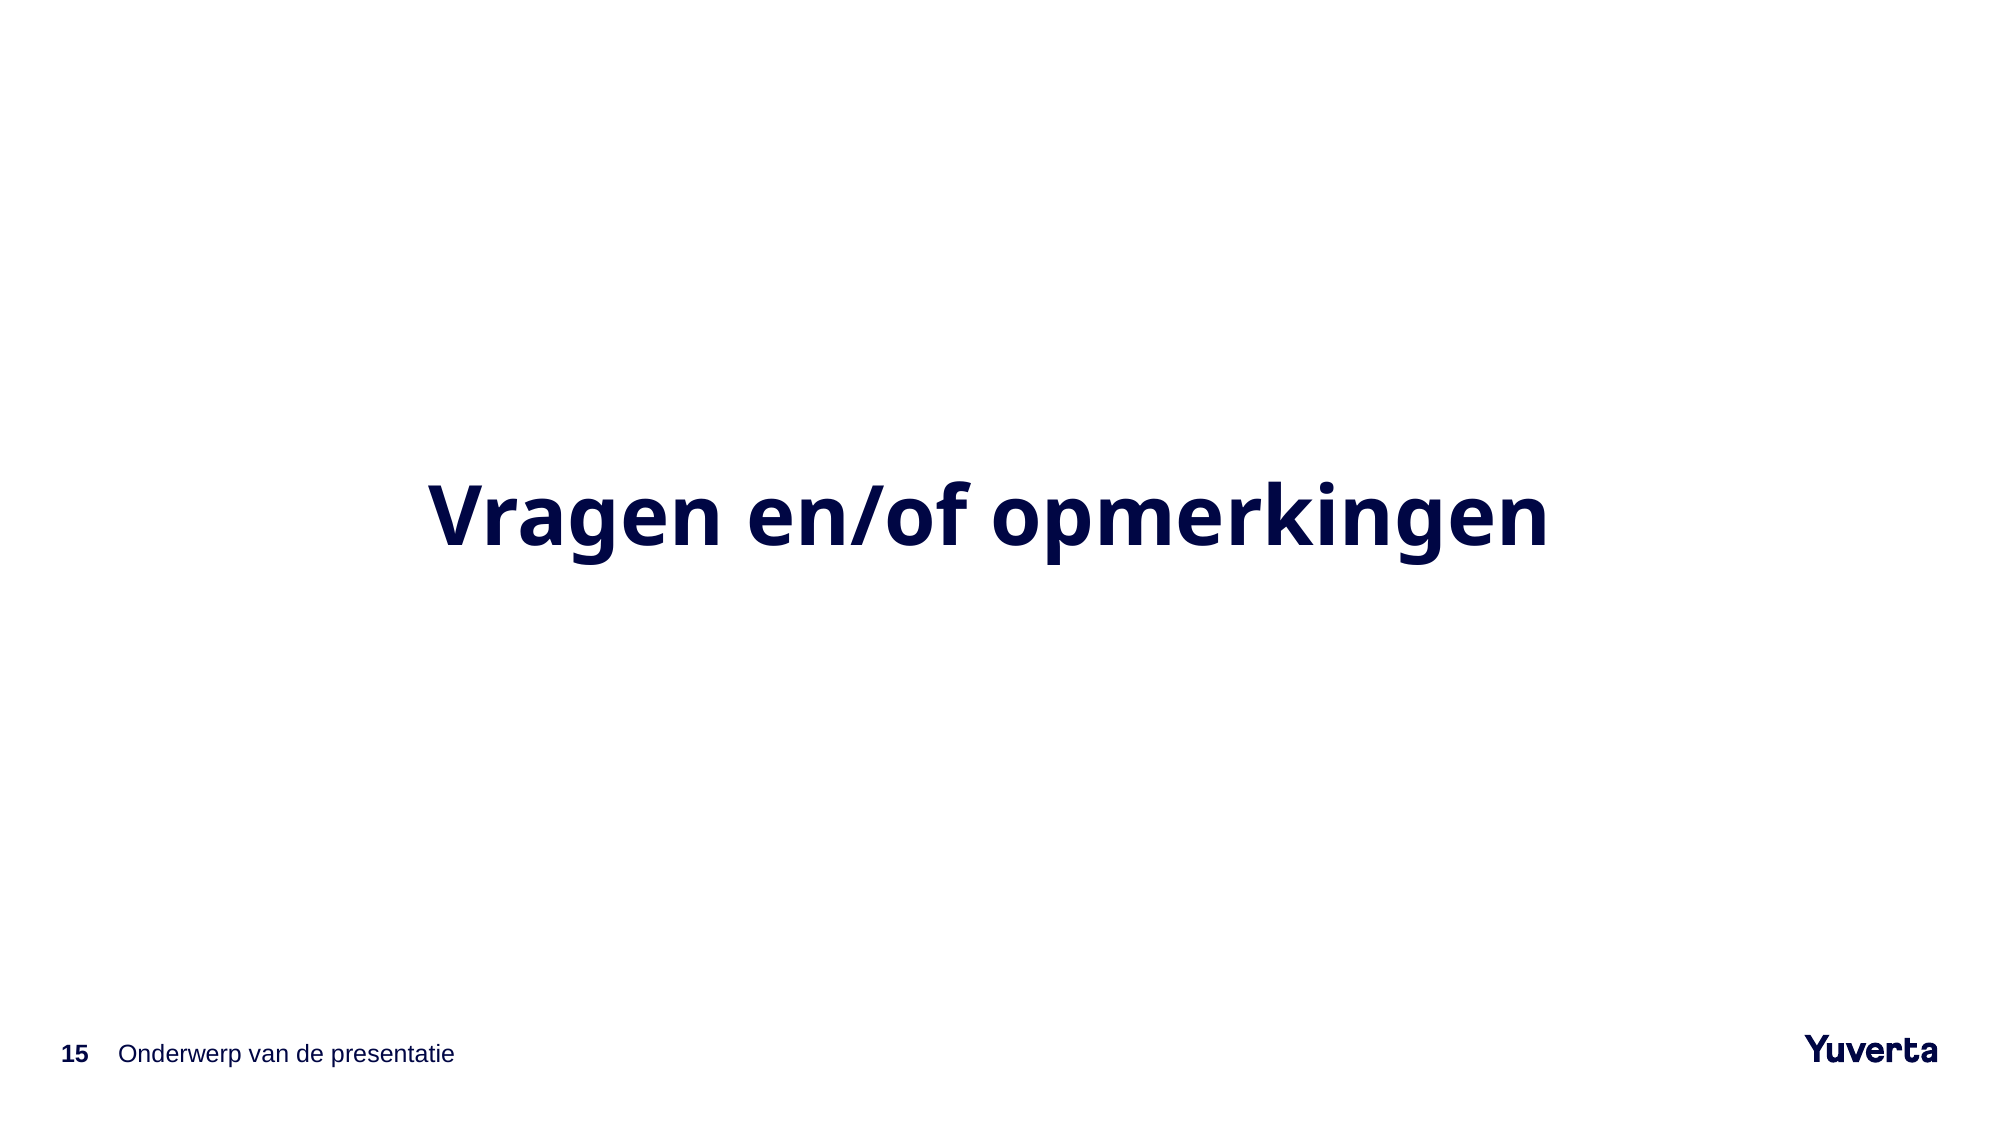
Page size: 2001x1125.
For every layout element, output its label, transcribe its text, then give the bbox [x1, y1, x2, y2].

title Vragen en/of opmerkingen [987, 467, 1940, 658]
slide_number 15 [60, 1037, 113, 1073]
list [60, 345, 987, 1006]
footer Onderwerp van de presentatie [118, 1037, 987, 1073]
